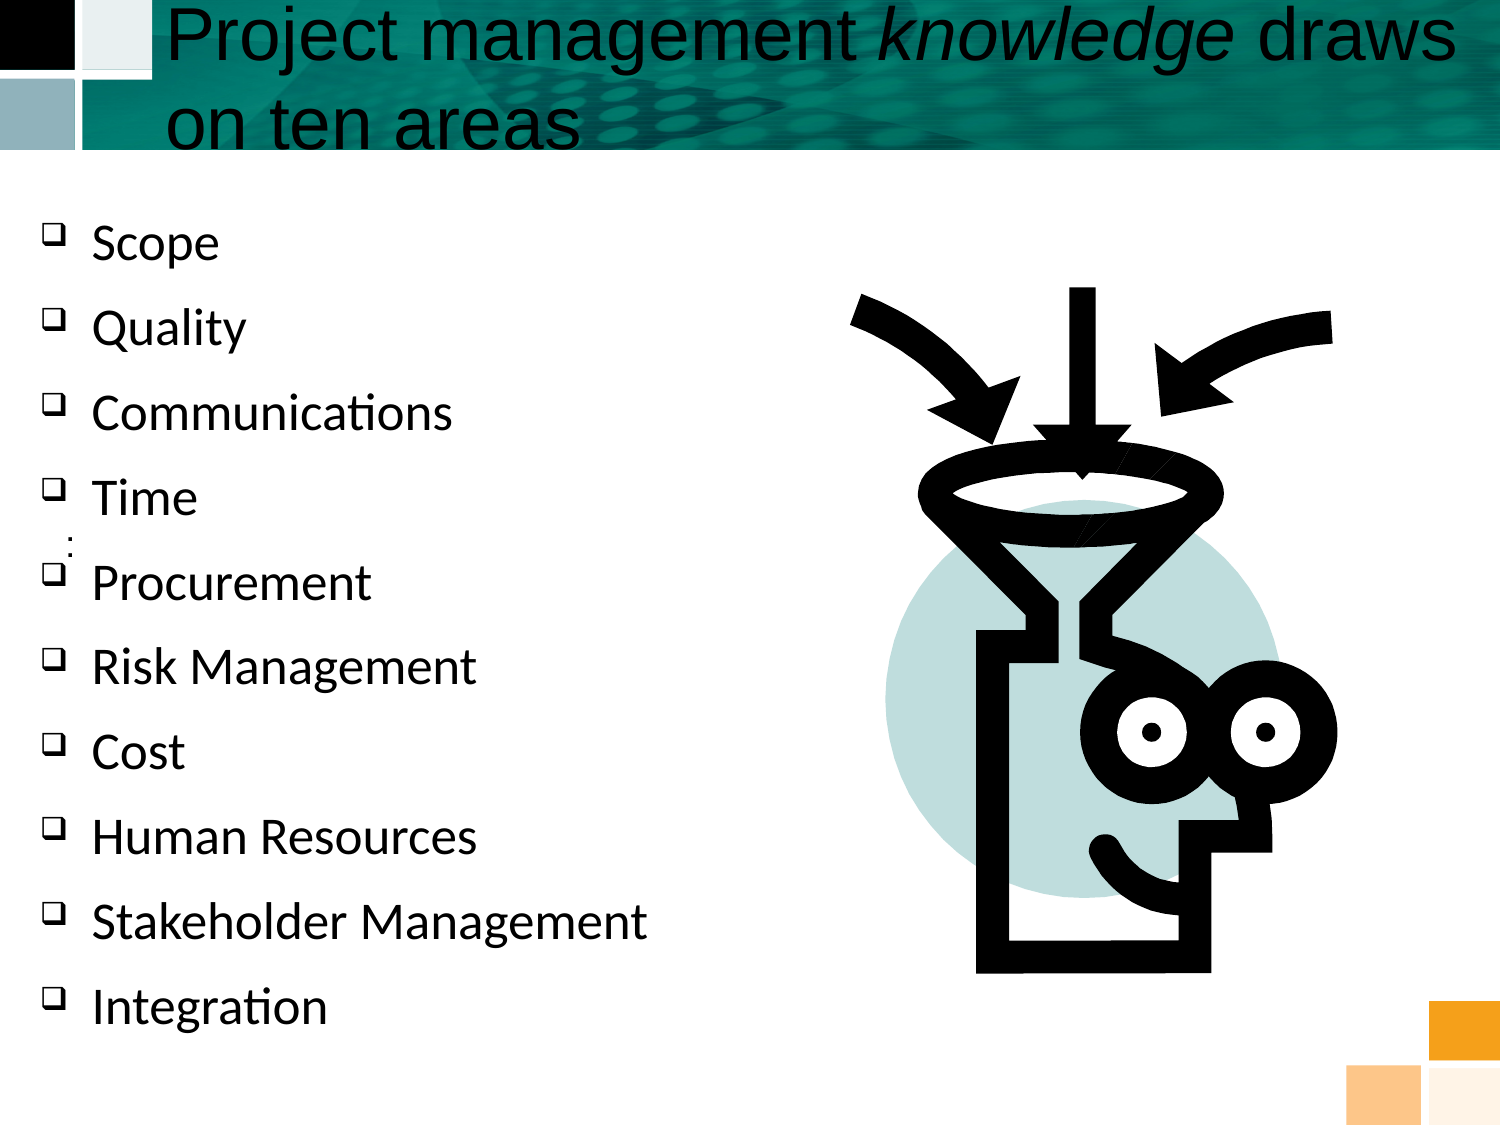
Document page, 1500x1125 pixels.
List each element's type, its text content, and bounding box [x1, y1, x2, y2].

list Scope Quality Communications Time Procurement Risk Management Cost Human Resources Stakeholder Management Integration [24, 200, 1438, 1050]
title Project management knowledge draws on ten areas [150, 0, 1500, 150]
picture [849, 287, 1338, 974]
picture [83, 80, 150, 150]
